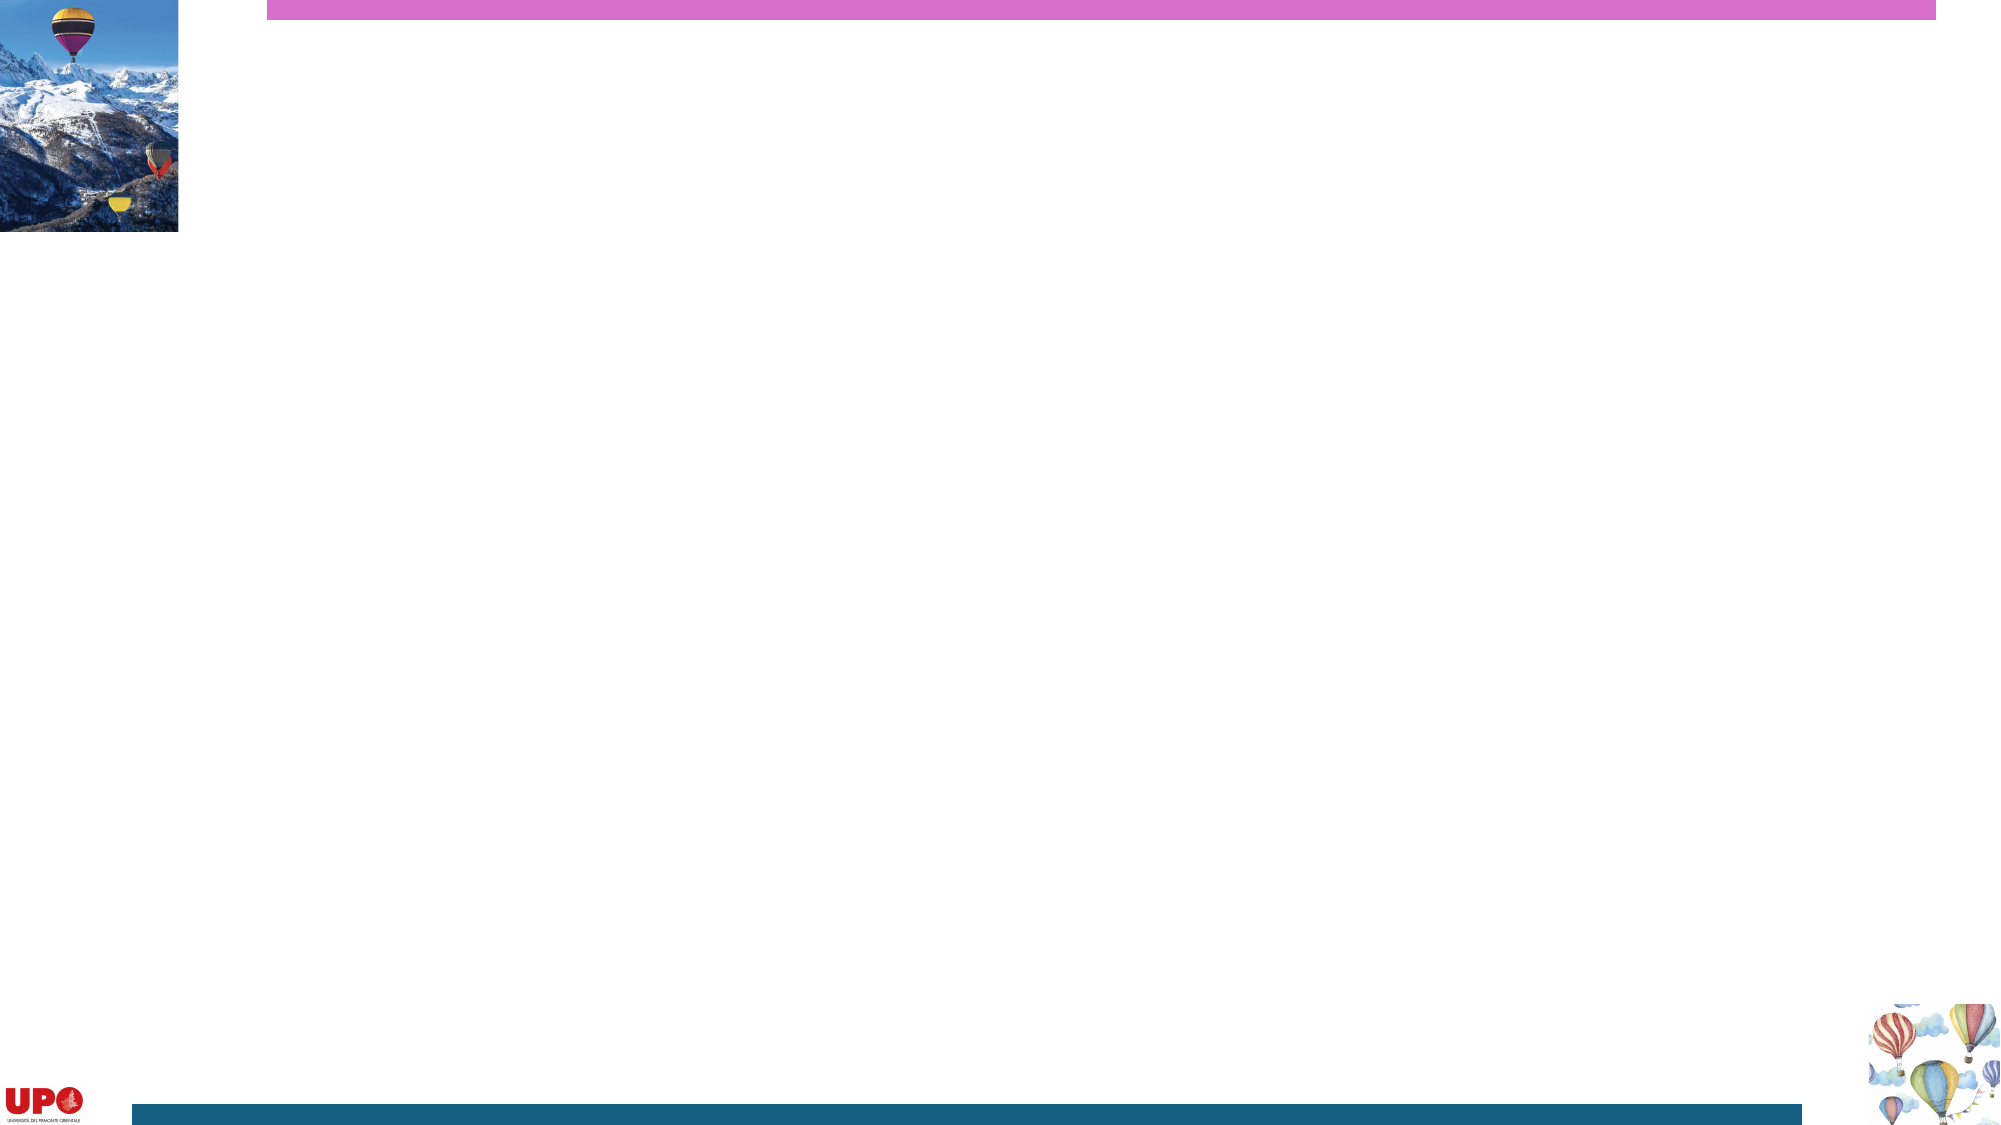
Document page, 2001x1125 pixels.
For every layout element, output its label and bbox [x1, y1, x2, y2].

picture [0, 1083, 90, 1125]
picture [1868, 1003, 2000, 1125]
picture [0, 0, 179, 233]
text_box [267, 0, 1936, 20]
text_box [132, 1104, 1802, 1125]
